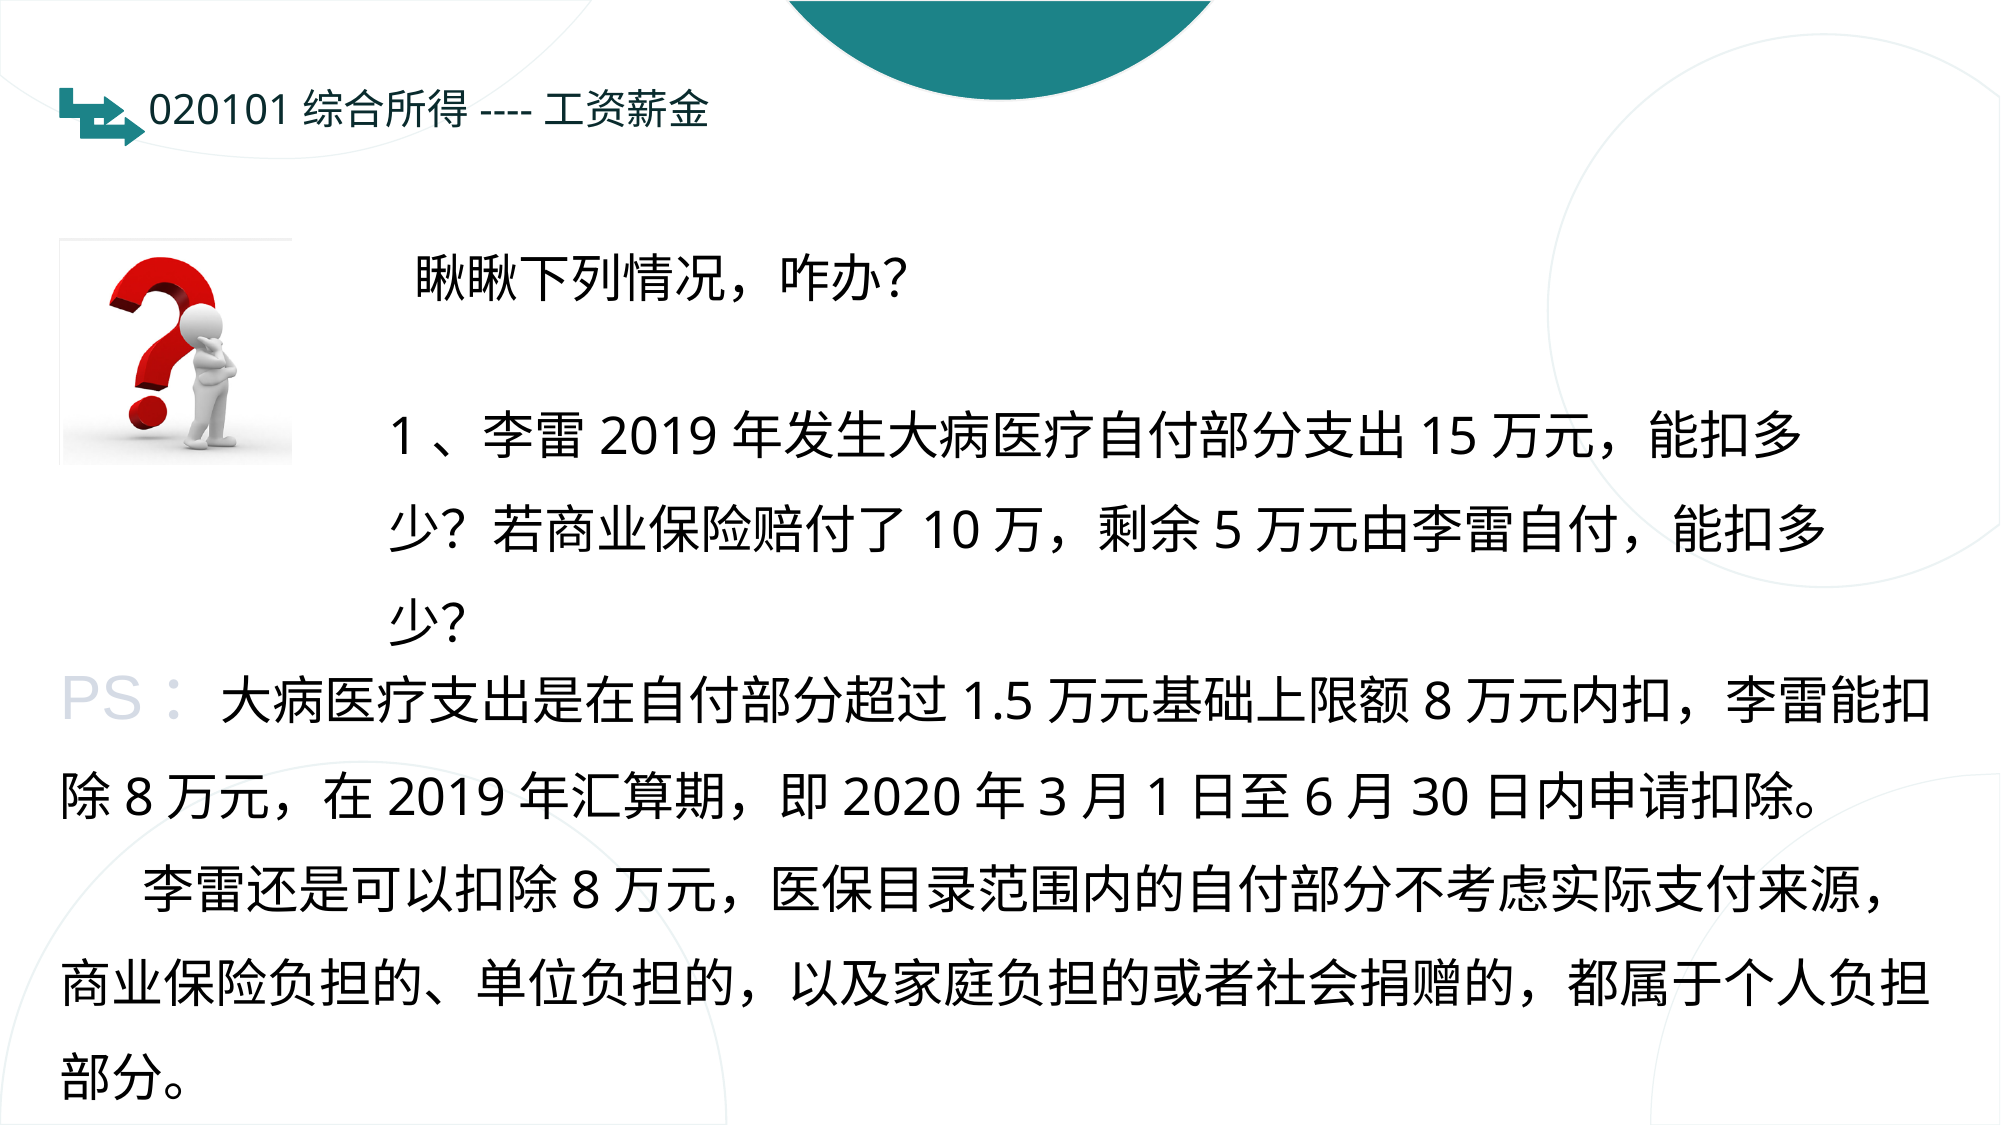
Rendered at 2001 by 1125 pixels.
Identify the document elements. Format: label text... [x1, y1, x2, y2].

text_box 1、李雷2019年发生大病医疗自付部分支出15万元，能扣多少？若商业保险赔付了10万，剩余5万元由李雷自付，能扣多少？ [373, 363, 1866, 611]
text_box 020101综合所得----工资薪金 [133, 75, 726, 140]
text_box PS：大病医疗支出是在自付部分超过1.5万元基础上限额8万元内扣，李雷能扣除8万元，在2019年汇算期，即2020年3月1日至6月30日内申请扣除。 李雷还是可以扣除8万元，医保目录范围内的自付部分不考虑实际支付来源，商业保险负担的、单位负担的，以及家庭负担的或者社会捐赠的，都属于个人负担部分。 [44, 611, 1955, 1115]
text_box 瞅瞅下列情况，咋办？ [399, 238, 1891, 316]
picture [59, 238, 292, 465]
text_box [80, 117, 145, 146]
text_box [59, 88, 124, 125]
